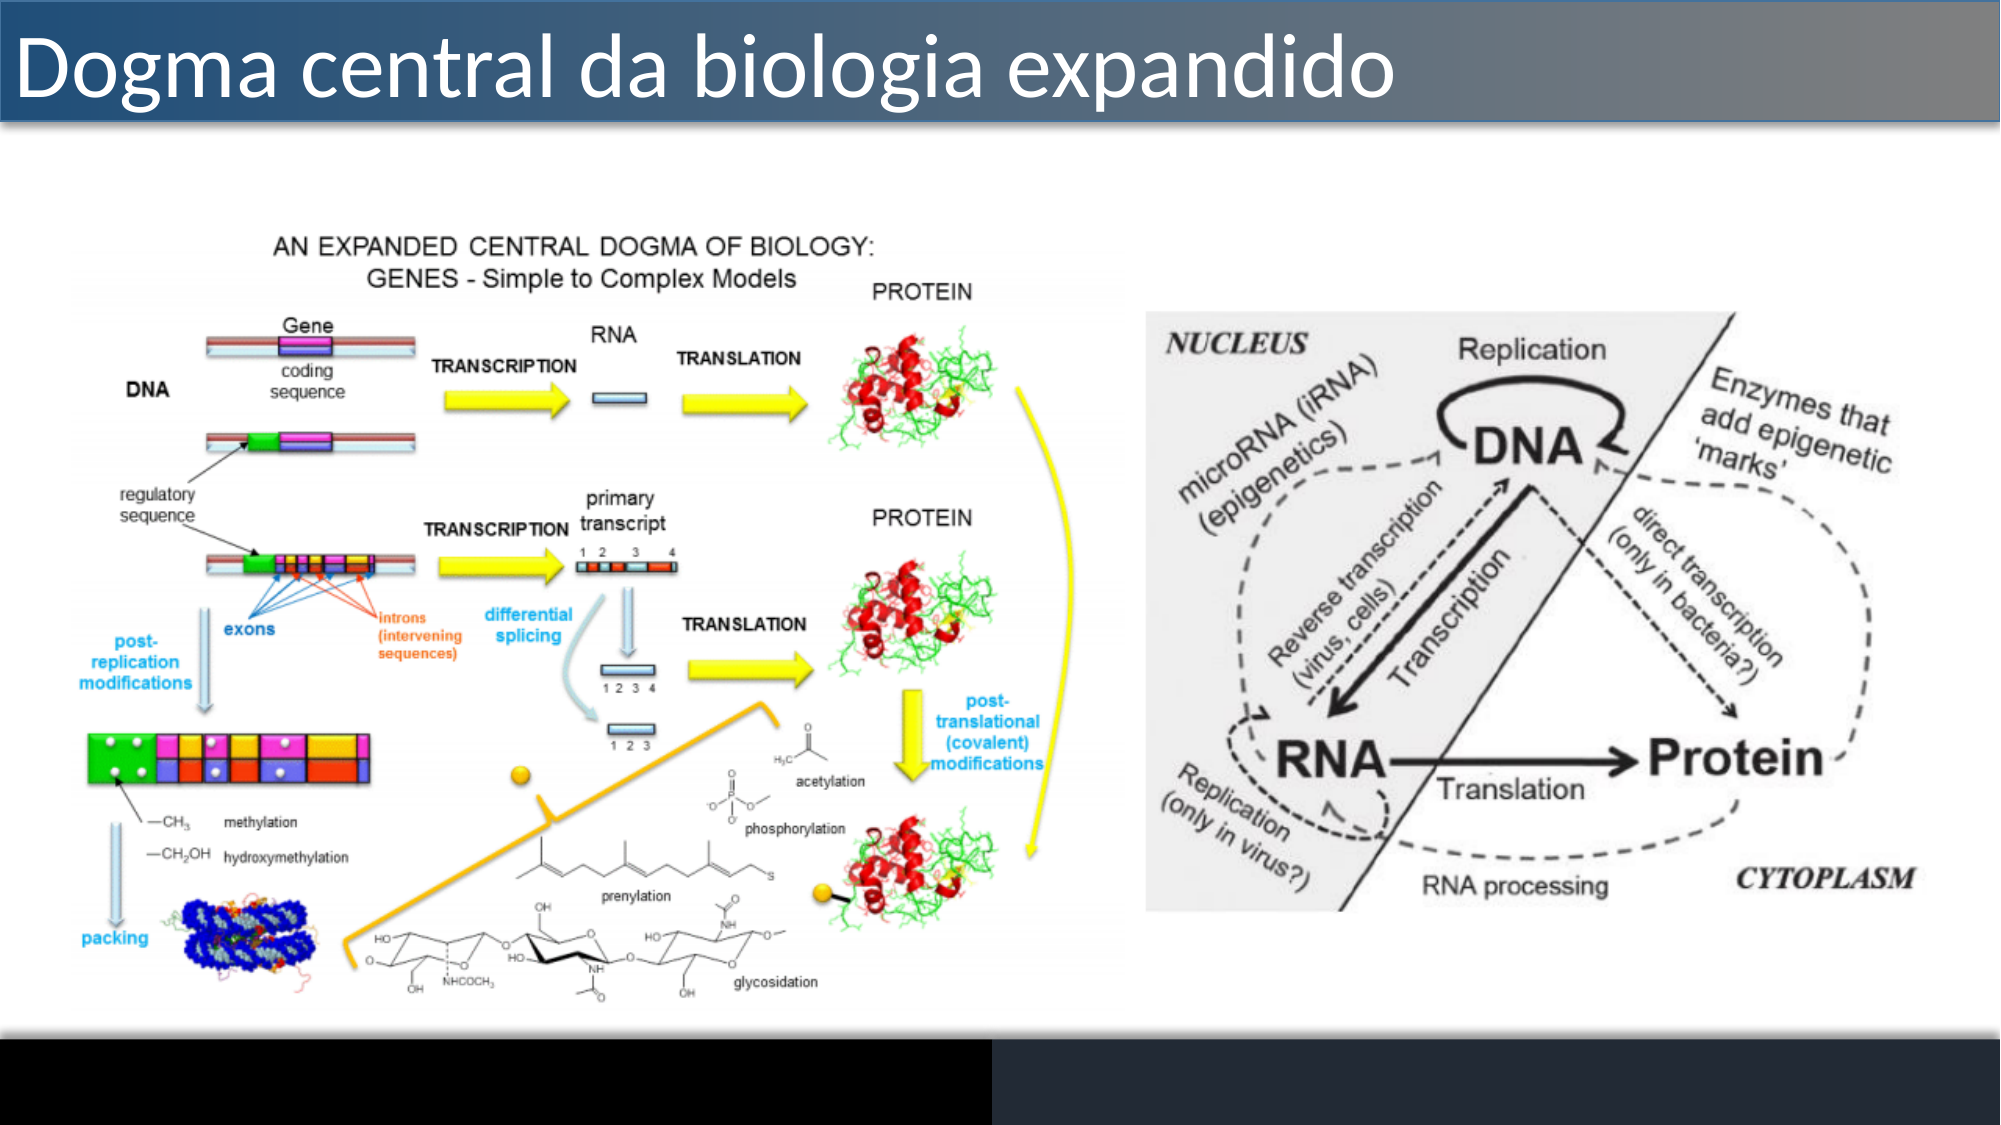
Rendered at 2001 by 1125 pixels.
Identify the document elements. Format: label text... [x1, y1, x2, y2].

picture [71, 220, 1929, 1018]
text_box [0, 1038, 991, 1125]
text_box [991, 1038, 2000, 1125]
text_box Dogma central da biologia expandido [0, 0, 2000, 122]
